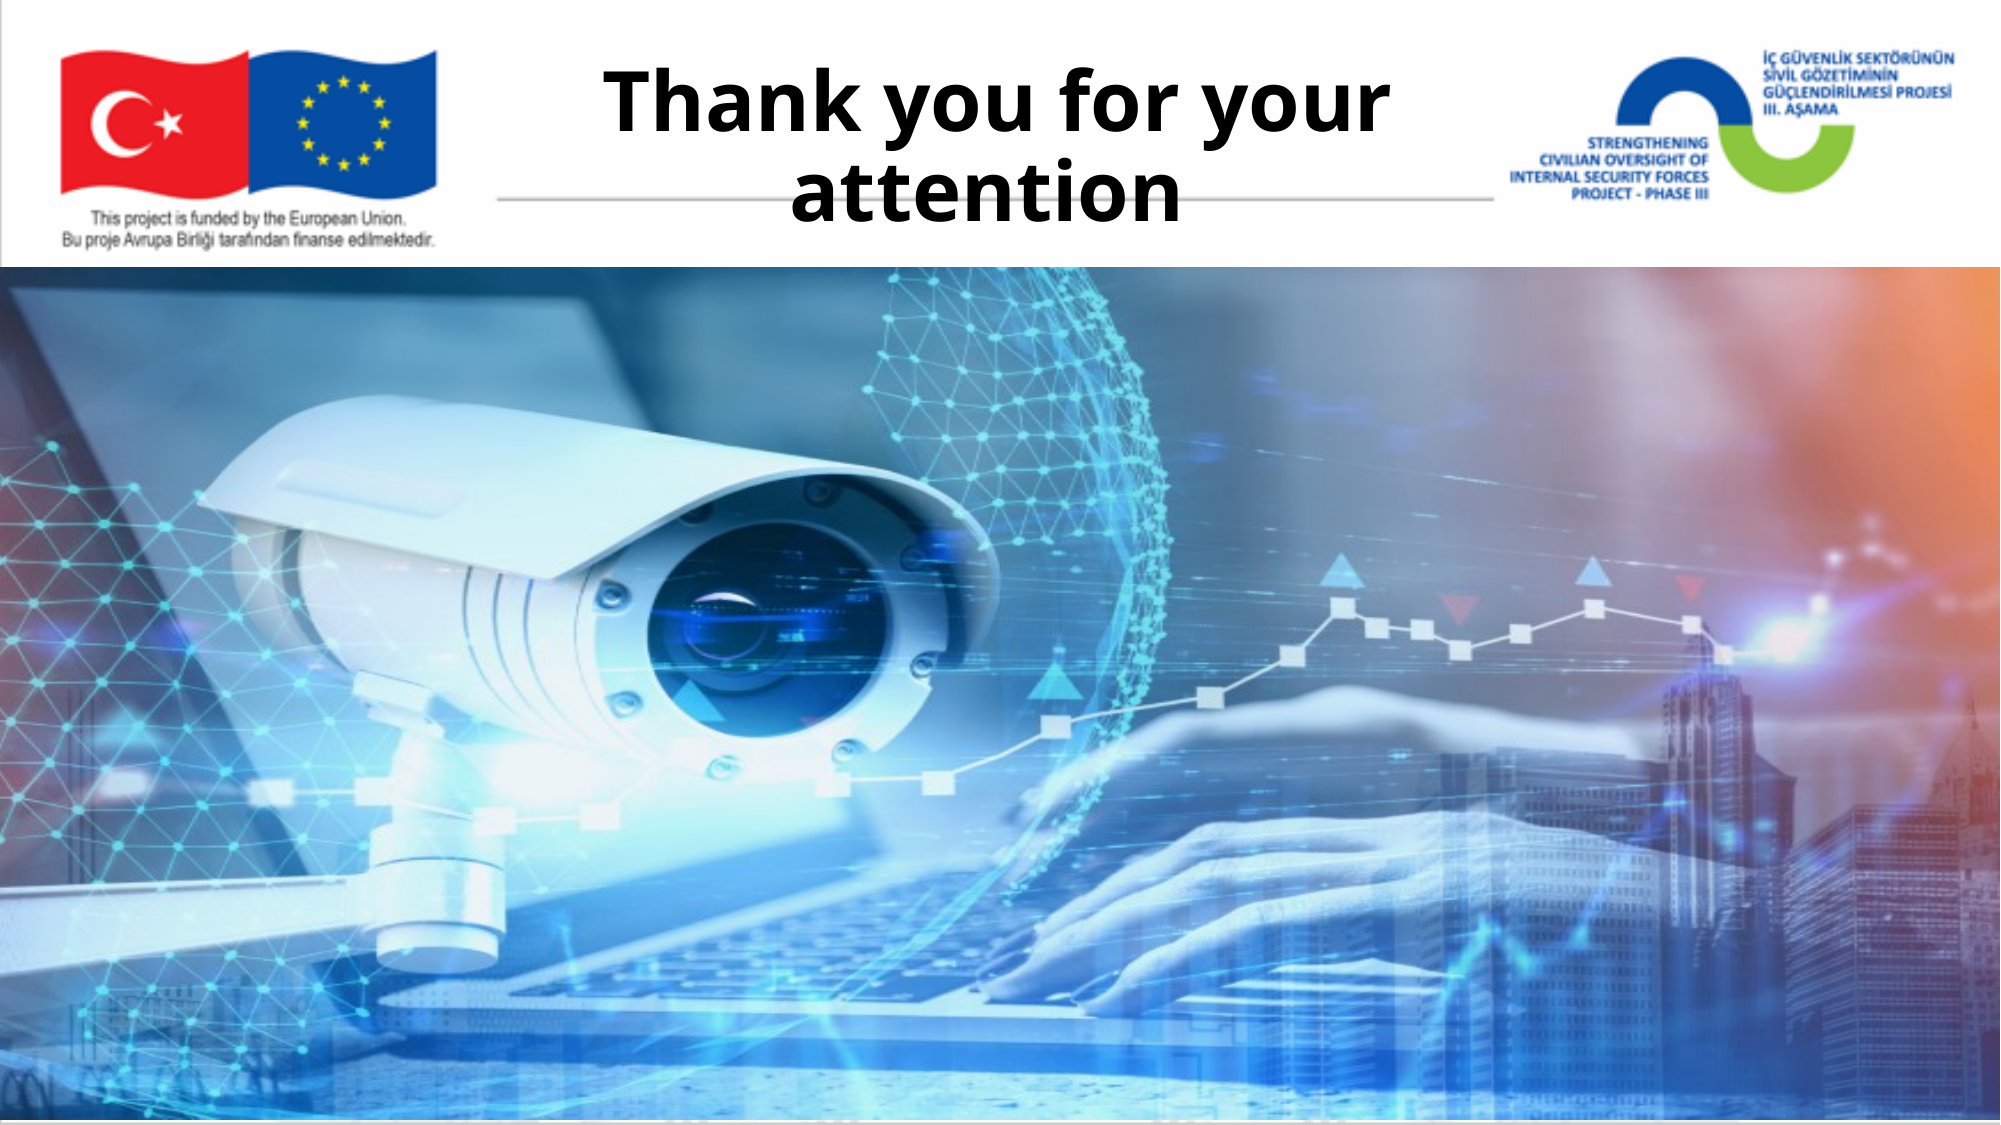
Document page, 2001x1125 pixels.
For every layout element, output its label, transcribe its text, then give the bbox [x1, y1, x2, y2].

title Thank you for your attention [477, 21, 1519, 267]
picture [0, 0, 2000, 1125]
